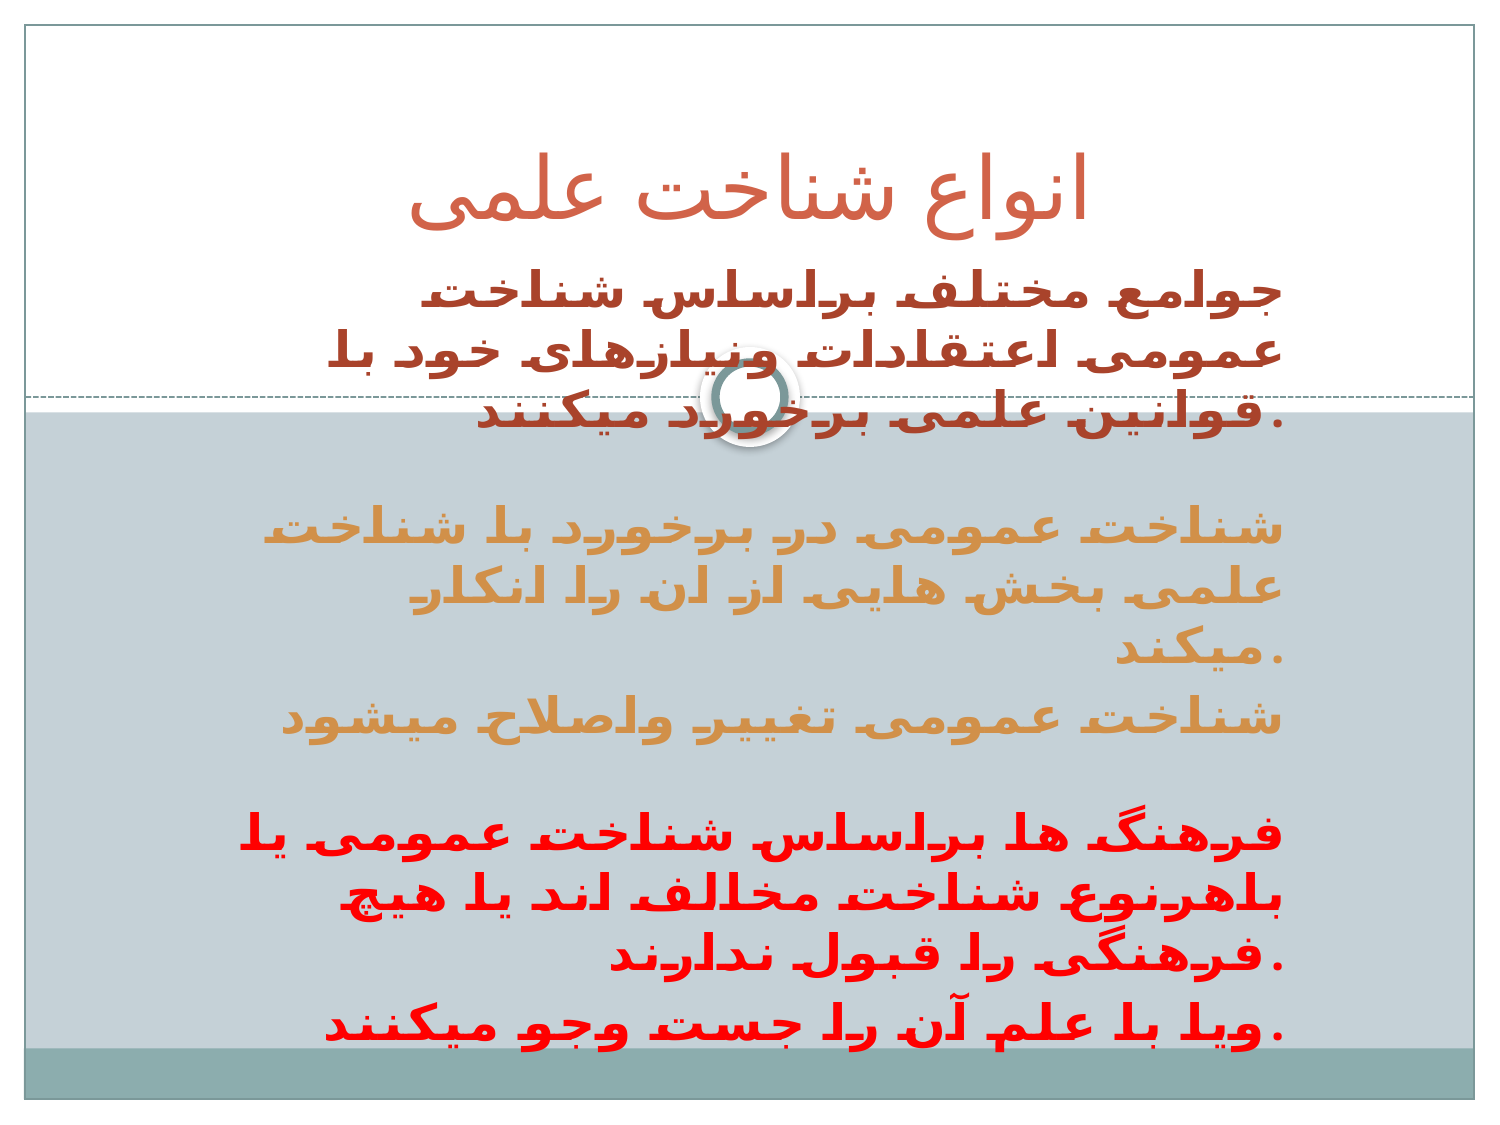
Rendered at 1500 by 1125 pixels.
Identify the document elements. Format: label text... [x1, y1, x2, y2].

subtitle جوامع مختلف براساس شناخت عمومی اعتقادات ونیازهای خود با قوانین علمی برخورد میکنند. شناخت عمومی در برخورد با شناخت علمی بخش هایی از ان را انکار میکند. شناخت عمومی تغییر واصلاح میشود فرهنگ ها براساس شناخت عمومی یا باهرنوع شناخت مخالف اند یا هیچ فرهنگی را قبول ندارند. ویا با علم آن را جست وجو میکنند. [212, 350, 1300, 1125]
title انواع شناخت علمی [112, 62, 1388, 350]
